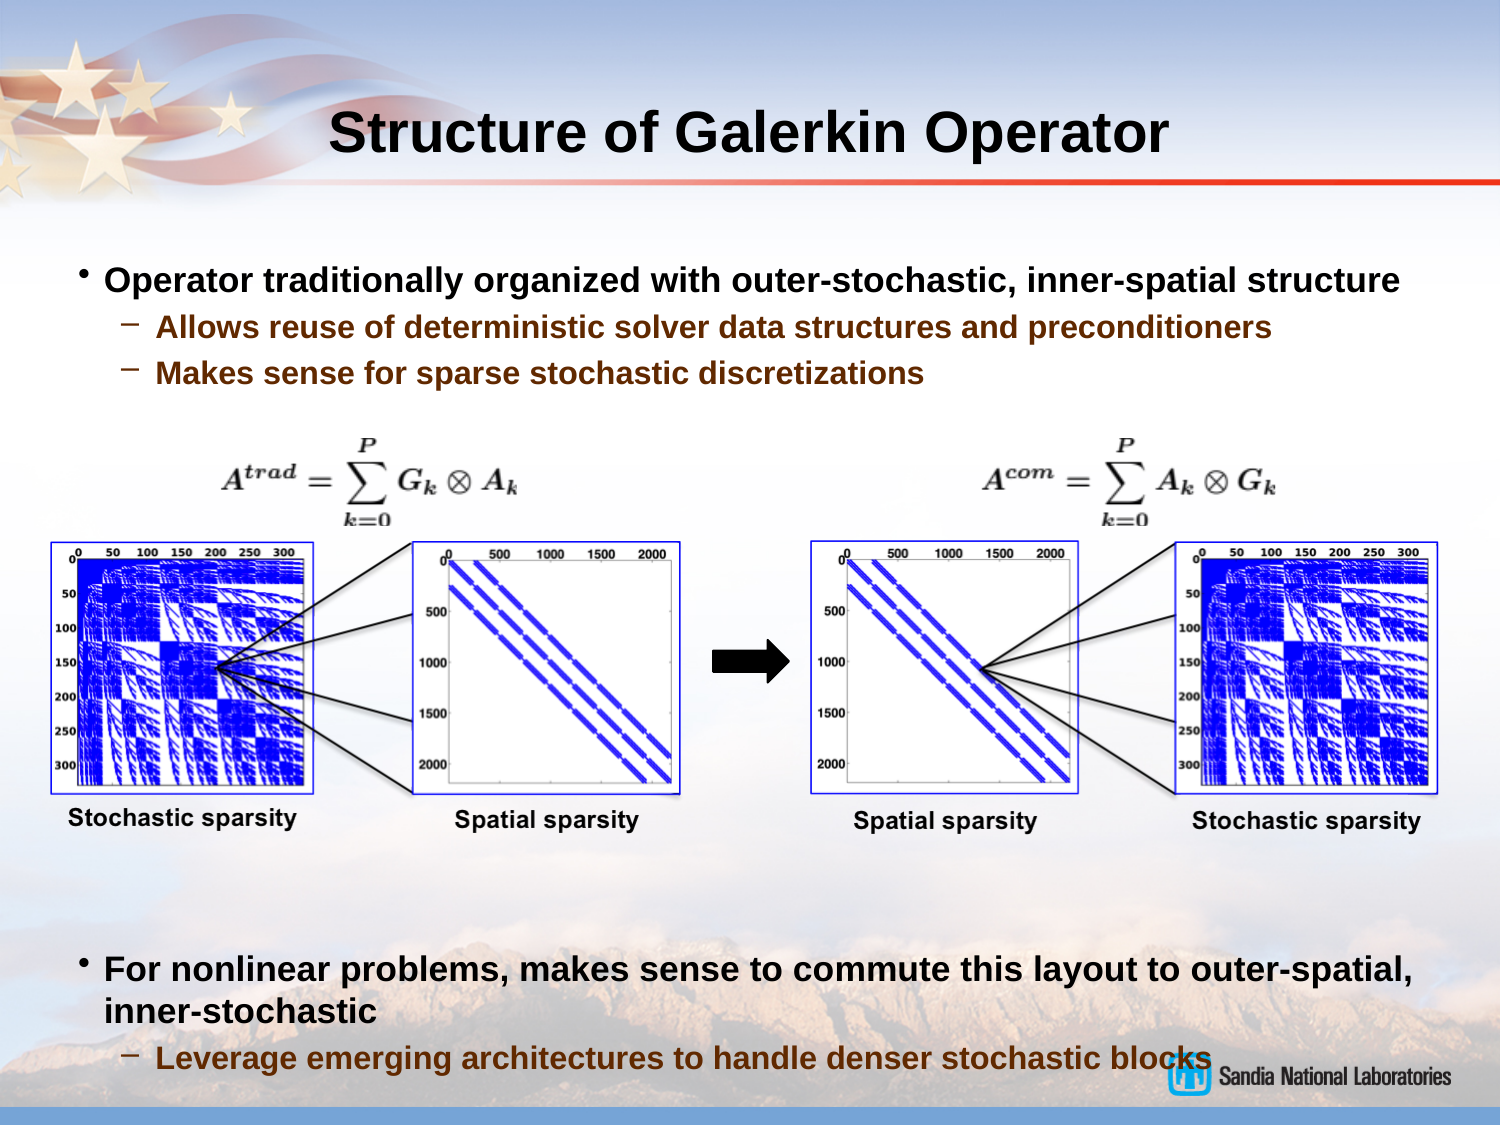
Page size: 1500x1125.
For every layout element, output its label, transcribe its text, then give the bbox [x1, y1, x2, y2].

title Structure of Galerkin Operator [36, 45, 1463, 214]
text_box [713, 639, 789, 683]
list Operator traditionally organized with outer-stochastic, inner-spatial structure Allows reuse of deterministic solver data structures and preconditioners Makes sense for sparse stochastic discretizations For nonlinear problems, makes sense to commute this layout to outer-spatial, inner-stochastic Leverage emerging architectures to handle denser stochastic blocks [36, 249, 1463, 1092]
picture [0, 0, 1500, 1125]
